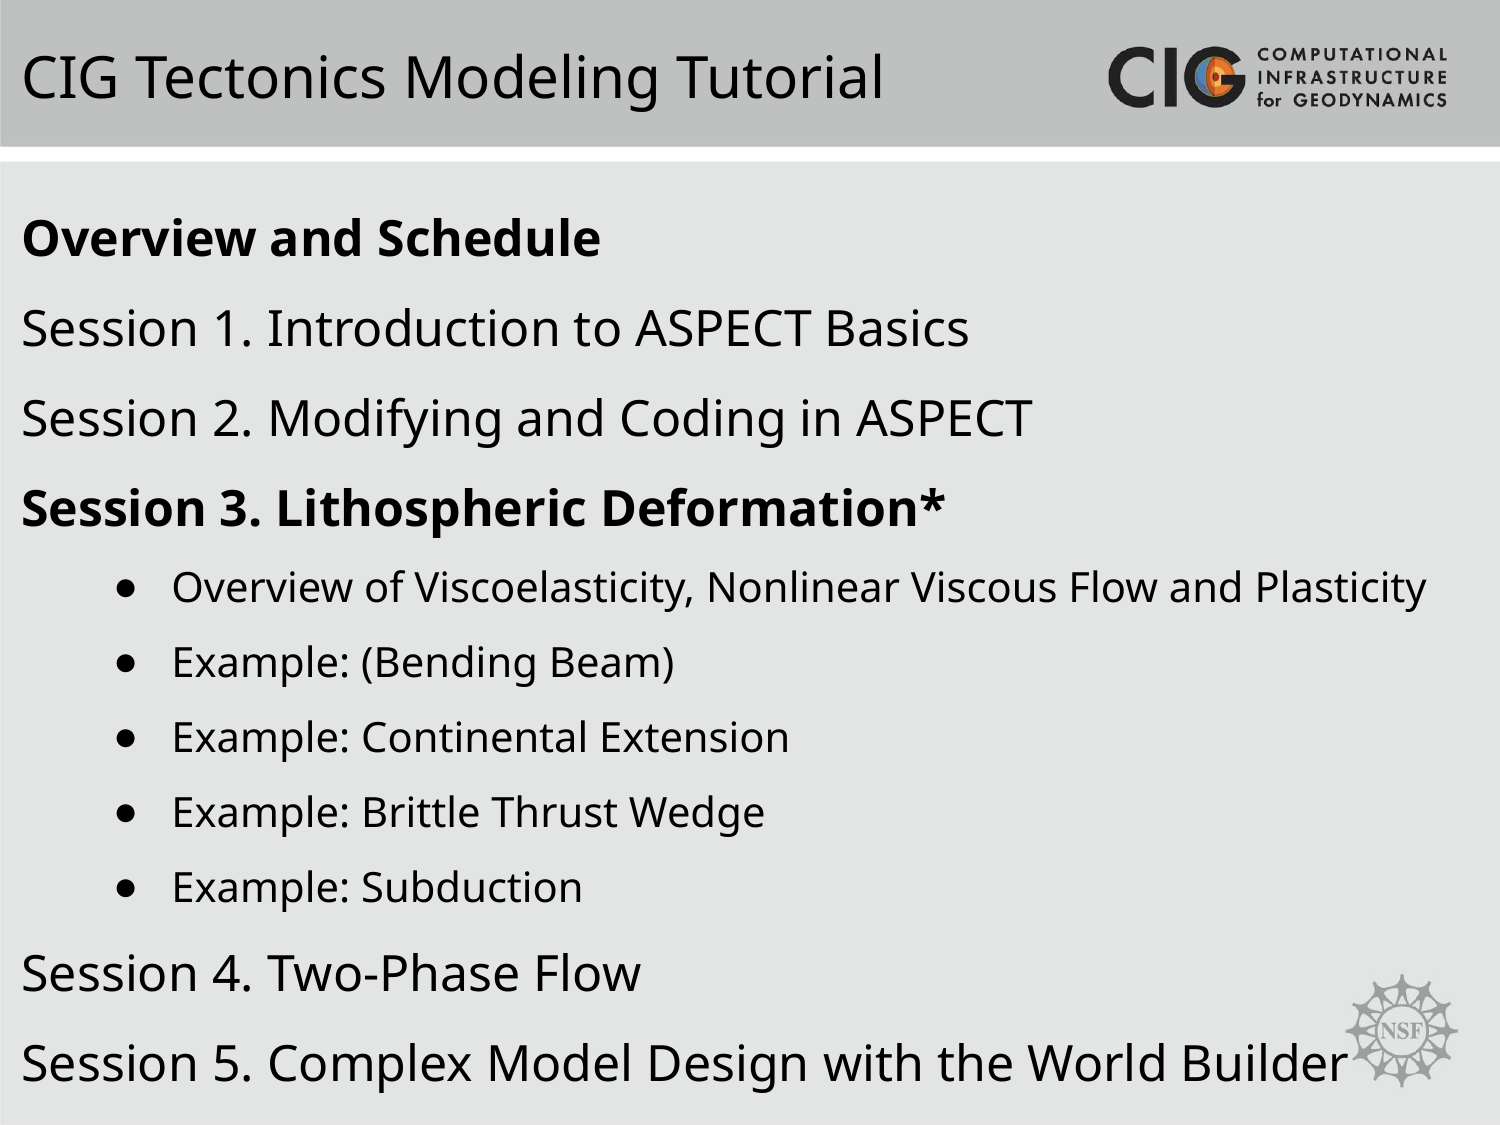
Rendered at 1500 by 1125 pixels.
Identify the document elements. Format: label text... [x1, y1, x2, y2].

text_box Overview and Schedule Session 1. Introduction to ASPECT Basics Session 2. Modifying and Coding in ASPECT Session 3. Lithospheric Deformation* Overview of Viscoelasticity, Nonlinear Viscous Flow and Plasticity Example: (Bending Beam) Example: Continental Extension Example: Brittle Thrust Wedge Example: Subduction Session 4. Two-Phase Flow Session 5. Complex Model Design with the World Builder [13, 168, 1500, 1099]
picture [0, 0, 1500, 1125]
text_box CIG Tectonics Modeling Tutorial [13, 33, 1103, 118]
